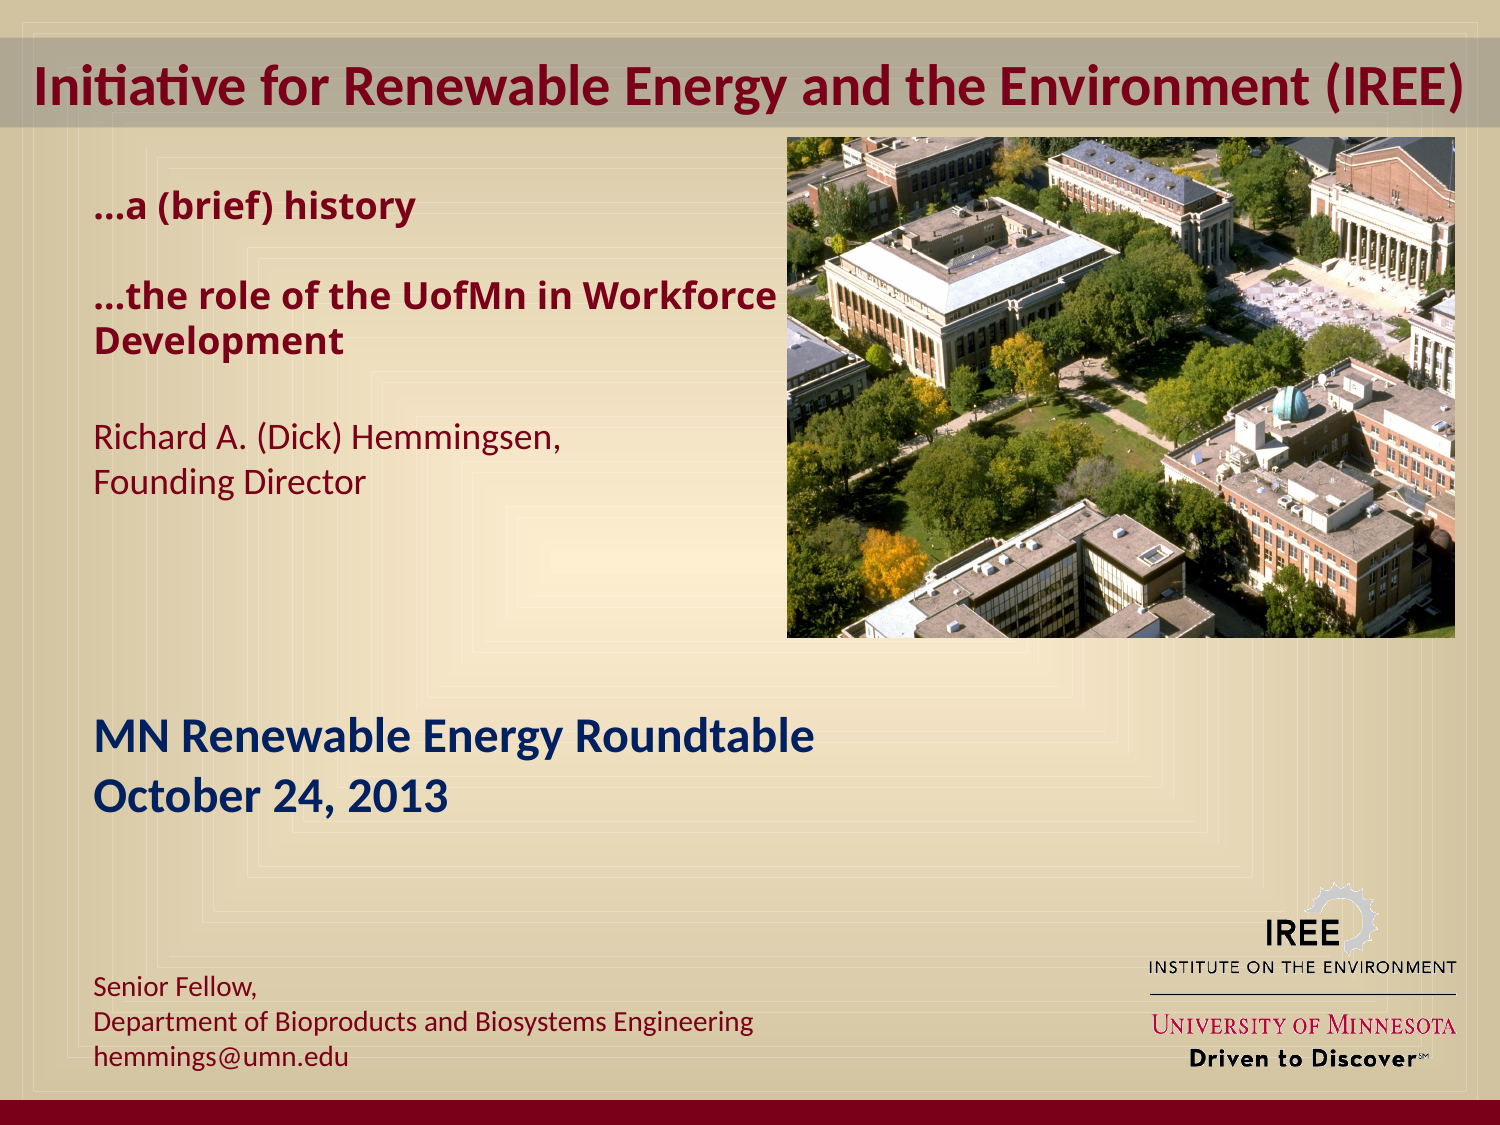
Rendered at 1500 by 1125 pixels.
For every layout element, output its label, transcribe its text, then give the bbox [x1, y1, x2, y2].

text_box …a (brief) history …the role of the UofMn in Workforce Development Richard A. (Dick) Hemmingsen, Founding Director MN Renewable Energy Roundtable October 24, 2013 Senior Fellow, Department of Bioproducts and Biosystems Engineering hemmings@umn.edu [78, 174, 831, 1080]
text_box [0, 1098, 1500, 1125]
text_box Initiative for Renewable Energy and the Environment (IREE) [0, 37, 1500, 128]
picture [1137, 874, 1469, 1079]
picture [787, 137, 1455, 638]
